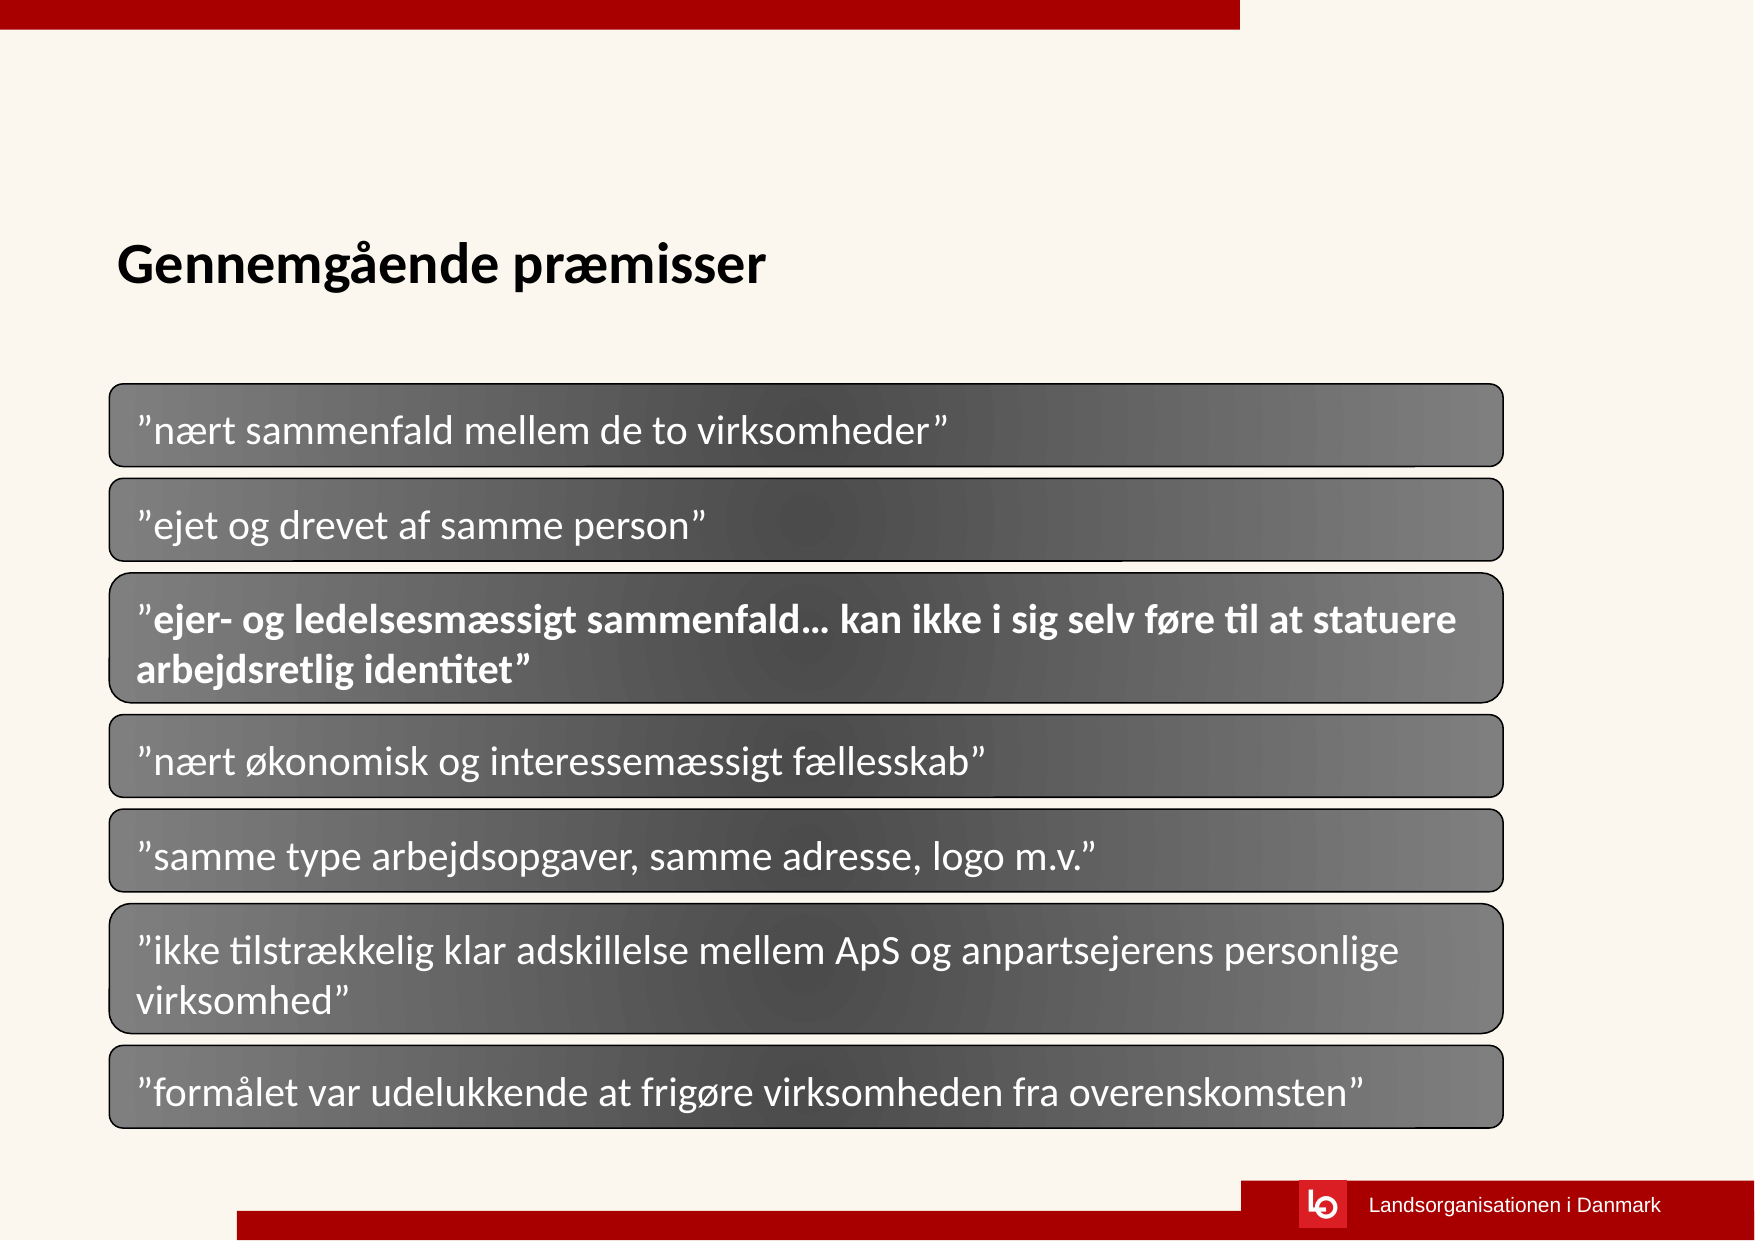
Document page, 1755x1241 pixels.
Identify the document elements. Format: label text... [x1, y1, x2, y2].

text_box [109, 383, 1504, 1129]
picture [1299, 1180, 1347, 1228]
title Gennemgående præmisser [117, 176, 1654, 296]
